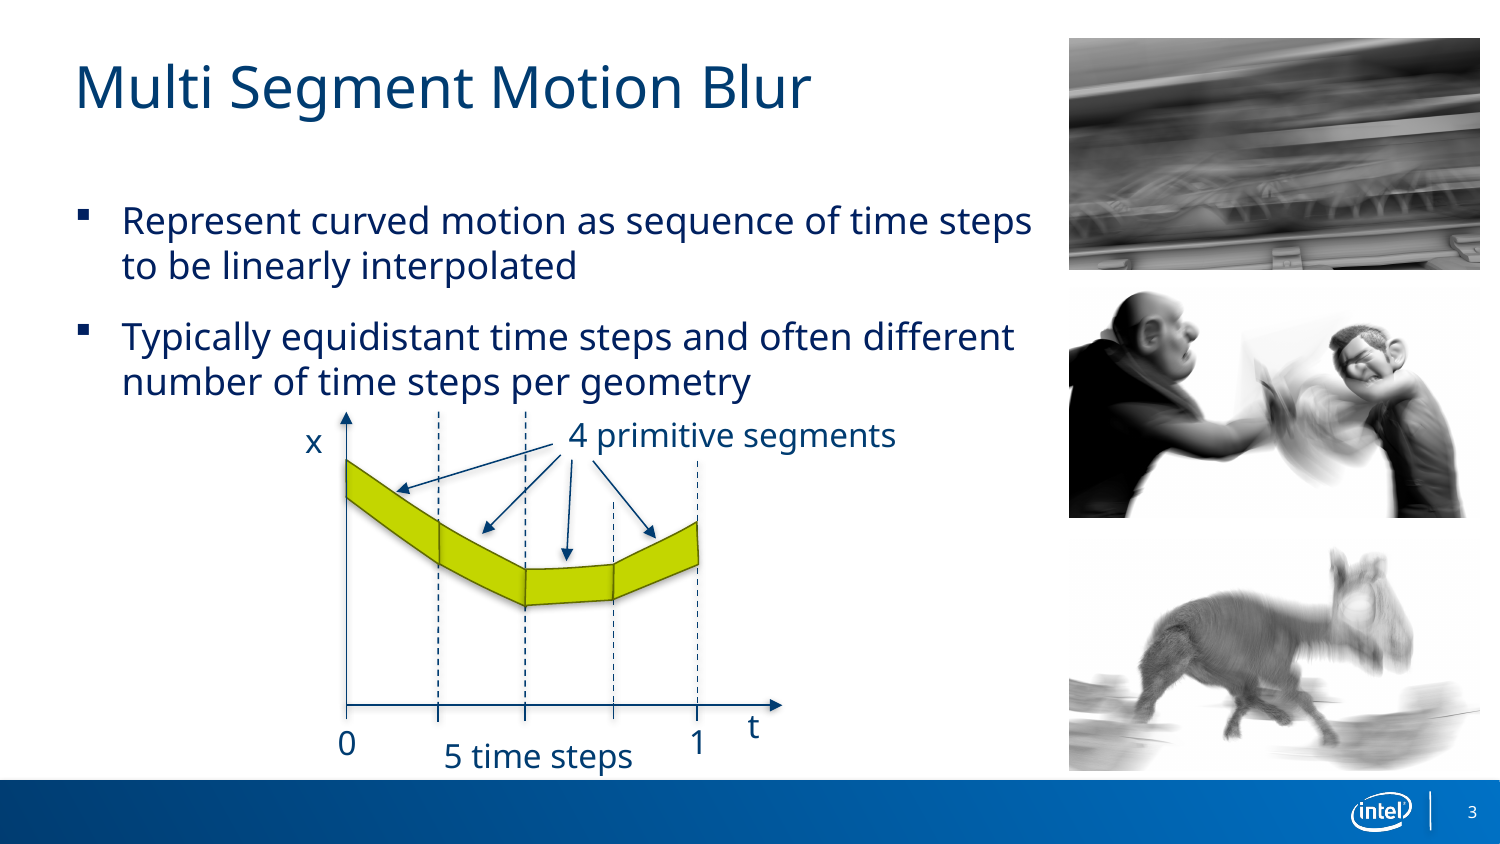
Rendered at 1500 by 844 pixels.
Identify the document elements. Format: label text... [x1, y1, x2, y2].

text_box 1 [689, 720, 709, 761]
text_box 5 time steps [403, 734, 674, 775]
text_box [352, 462, 432, 561]
text_box 0 [337, 722, 357, 763]
picture [1069, 38, 1480, 270]
text_box t [747, 714, 760, 746]
title Multi Segment Motion Blur [74, 50, 1064, 194]
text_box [481, 454, 562, 535]
list Represent curved motion as sequence of time steps to be linearly interpolated Typically equidistant time steps and often different number of time steps per geometry [74, 197, 1055, 760]
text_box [566, 459, 573, 562]
text_box [618, 523, 693, 599]
picture [1069, 287, 1480, 519]
text_box [530, 564, 608, 606]
text_box [445, 525, 519, 604]
text_box x [305, 419, 323, 460]
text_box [592, 460, 657, 539]
text_box 4 primitive segments [568, 414, 967, 455]
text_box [396, 443, 553, 492]
picture [1069, 539, 1480, 771]
slide_number 3 [1127, 791, 1478, 837]
